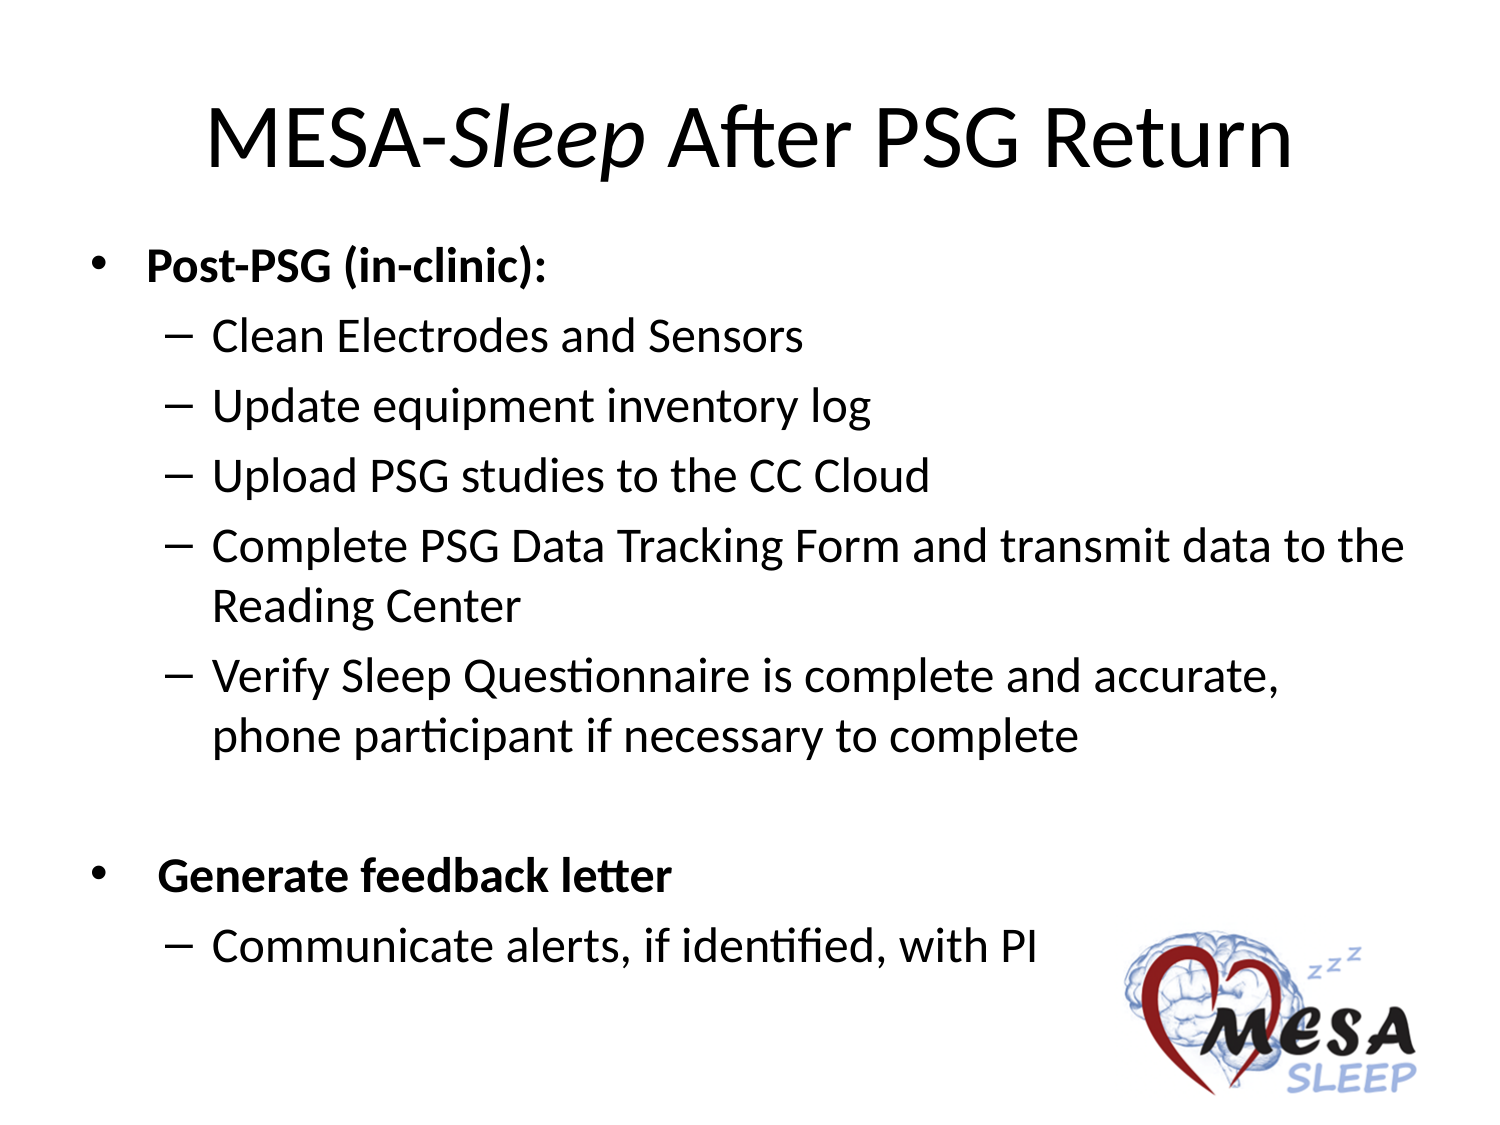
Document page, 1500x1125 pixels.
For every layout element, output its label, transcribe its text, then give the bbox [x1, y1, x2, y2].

title MESA-Sleep After PSG Return [74, 37, 1426, 174]
list Post-PSG (in-clinic): Clean Electrodes and Sensors Update equipment inventory log Upload PSG studies to the CC Cloud Complete PSG Data Tracking Form and transmit data to the Reading Center Verify Sleep Questionnaire is complete and accurate, phone participant if necessary to complete Generate feedback letter Communicate alerts, if identified, with PI [74, 174, 1426, 1076]
picture [1114, 913, 1432, 1125]
